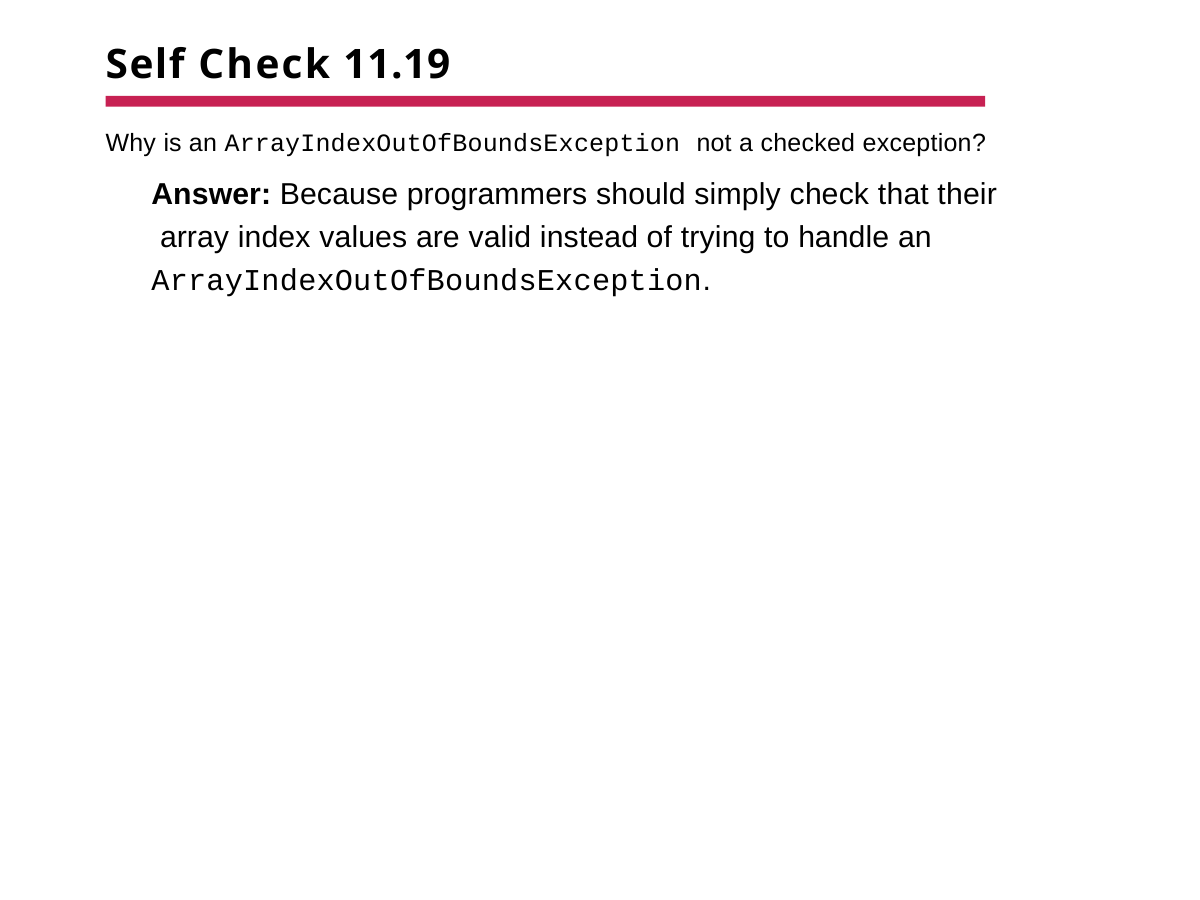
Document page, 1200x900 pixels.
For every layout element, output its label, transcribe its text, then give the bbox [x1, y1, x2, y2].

text_box Why is an ArrayIndexOutOfBoundsException not a checked exception? Answer: Because programmers should simply check that their array index values are valid instead of trying to handle an ArrayIndexOutOfBoundsException. [103, 126, 1001, 297]
title Self Check 11.19 [103, 38, 1097, 189]
